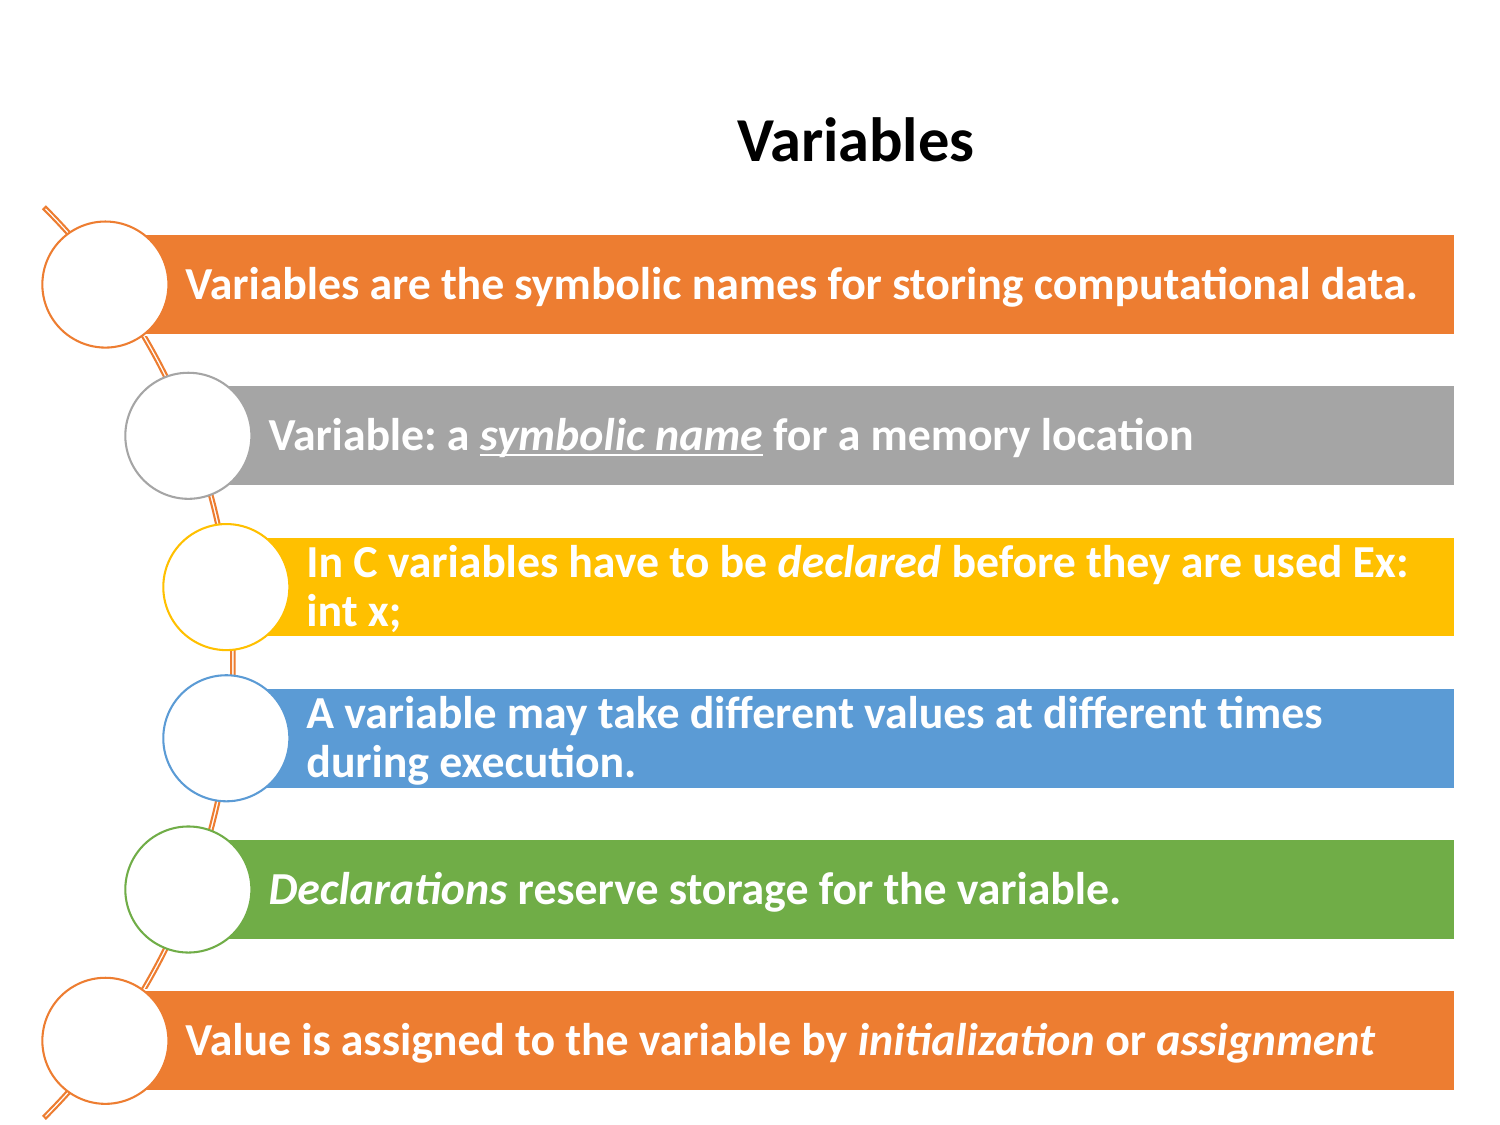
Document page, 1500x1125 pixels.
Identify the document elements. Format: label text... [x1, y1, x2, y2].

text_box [28, 183, 1470, 1125]
title Variables [272, 99, 1154, 183]
